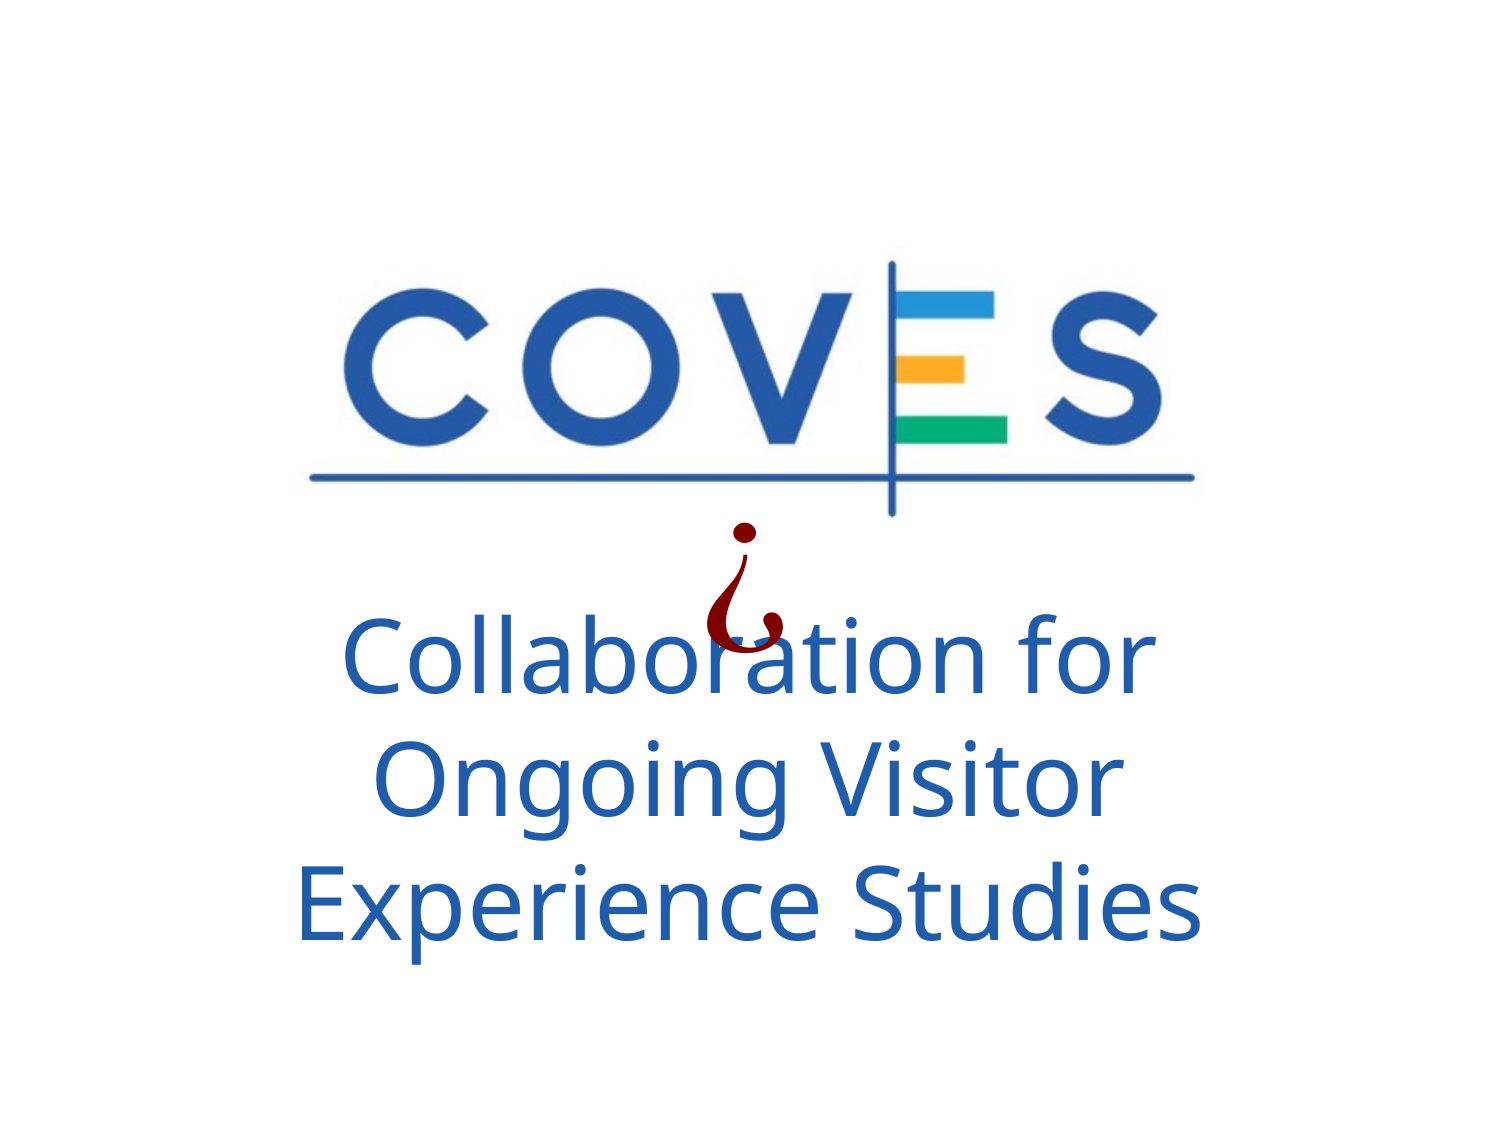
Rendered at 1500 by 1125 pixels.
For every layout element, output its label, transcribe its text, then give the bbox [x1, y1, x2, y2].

picture [287, 245, 1210, 529]
title Collaboration for Ongoing Visitor Experience Studies [101, 661, 1396, 890]
